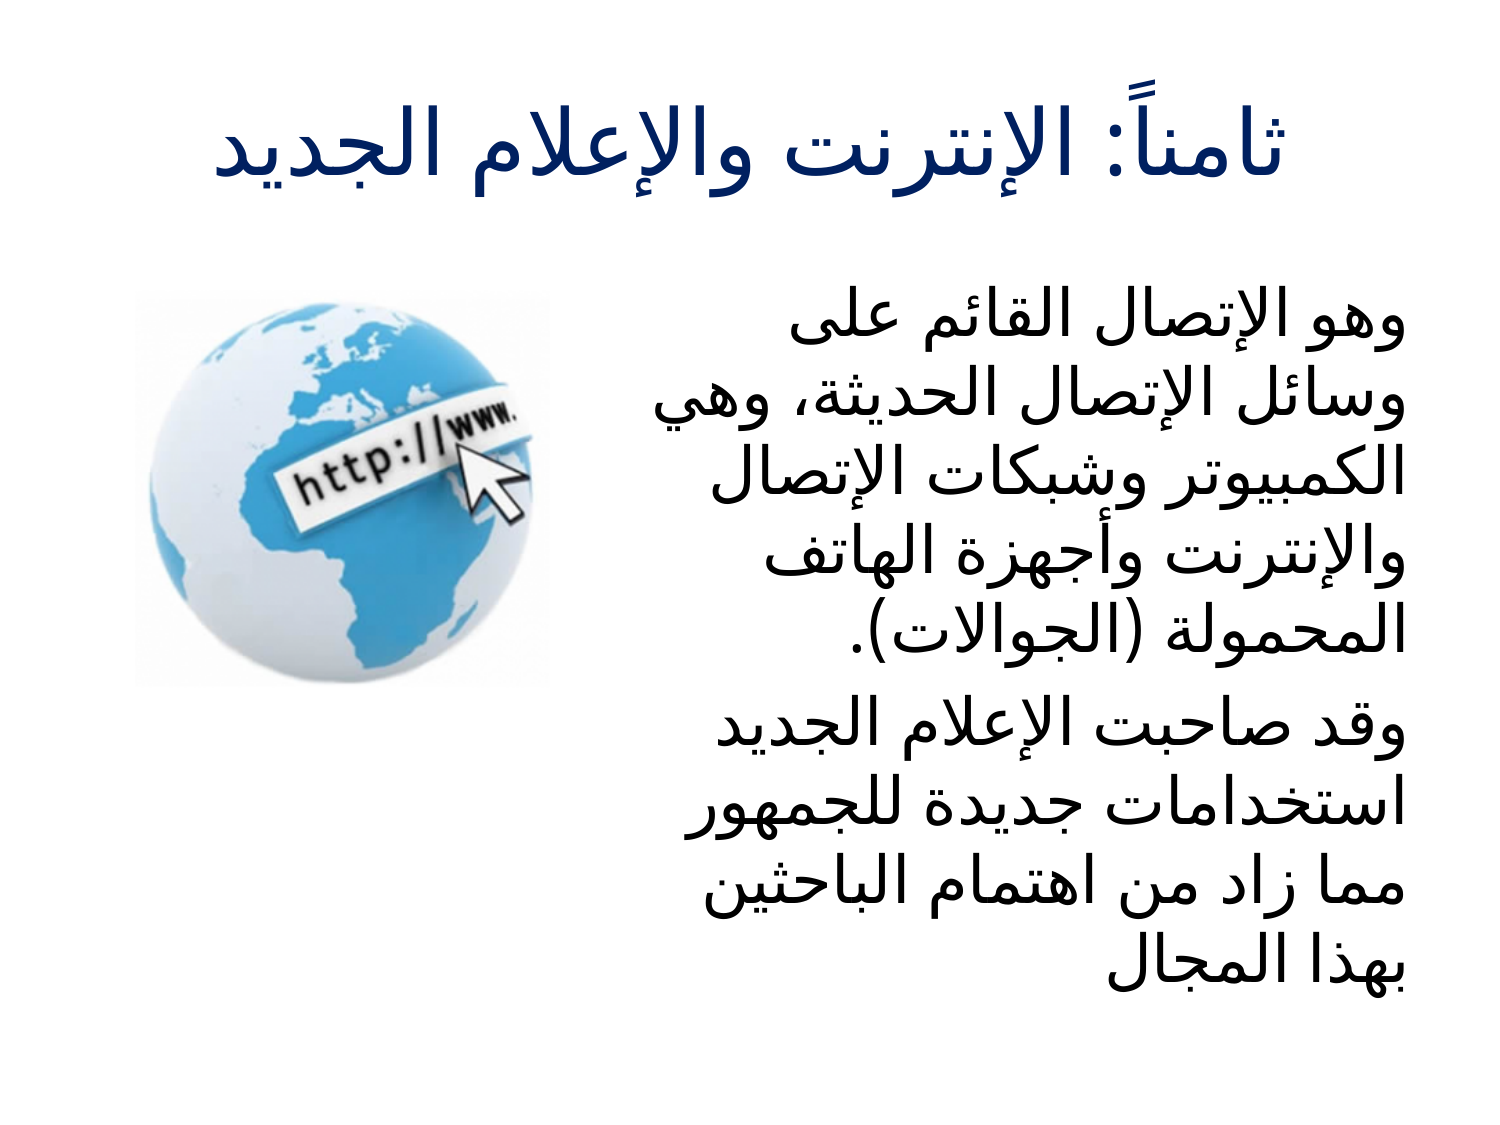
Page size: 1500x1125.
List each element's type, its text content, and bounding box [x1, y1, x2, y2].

list وهو الإتصال القائم على وسائل الإتصال الحديثة، وهي الكمبيوتر وشبكات الإتصال والإنترنت وأجهزة الهاتف المحمولة (الجوالات). وقد صاحبت الإعلام الجديد استخدامات جديدة للجمهور مما زاد من اهتمام الباحثين بهذا المجال [620, 262, 1425, 1005]
title ثامناً: الإنترنت والإعلام الجديد [75, 45, 1425, 233]
picture [135, 290, 550, 688]
